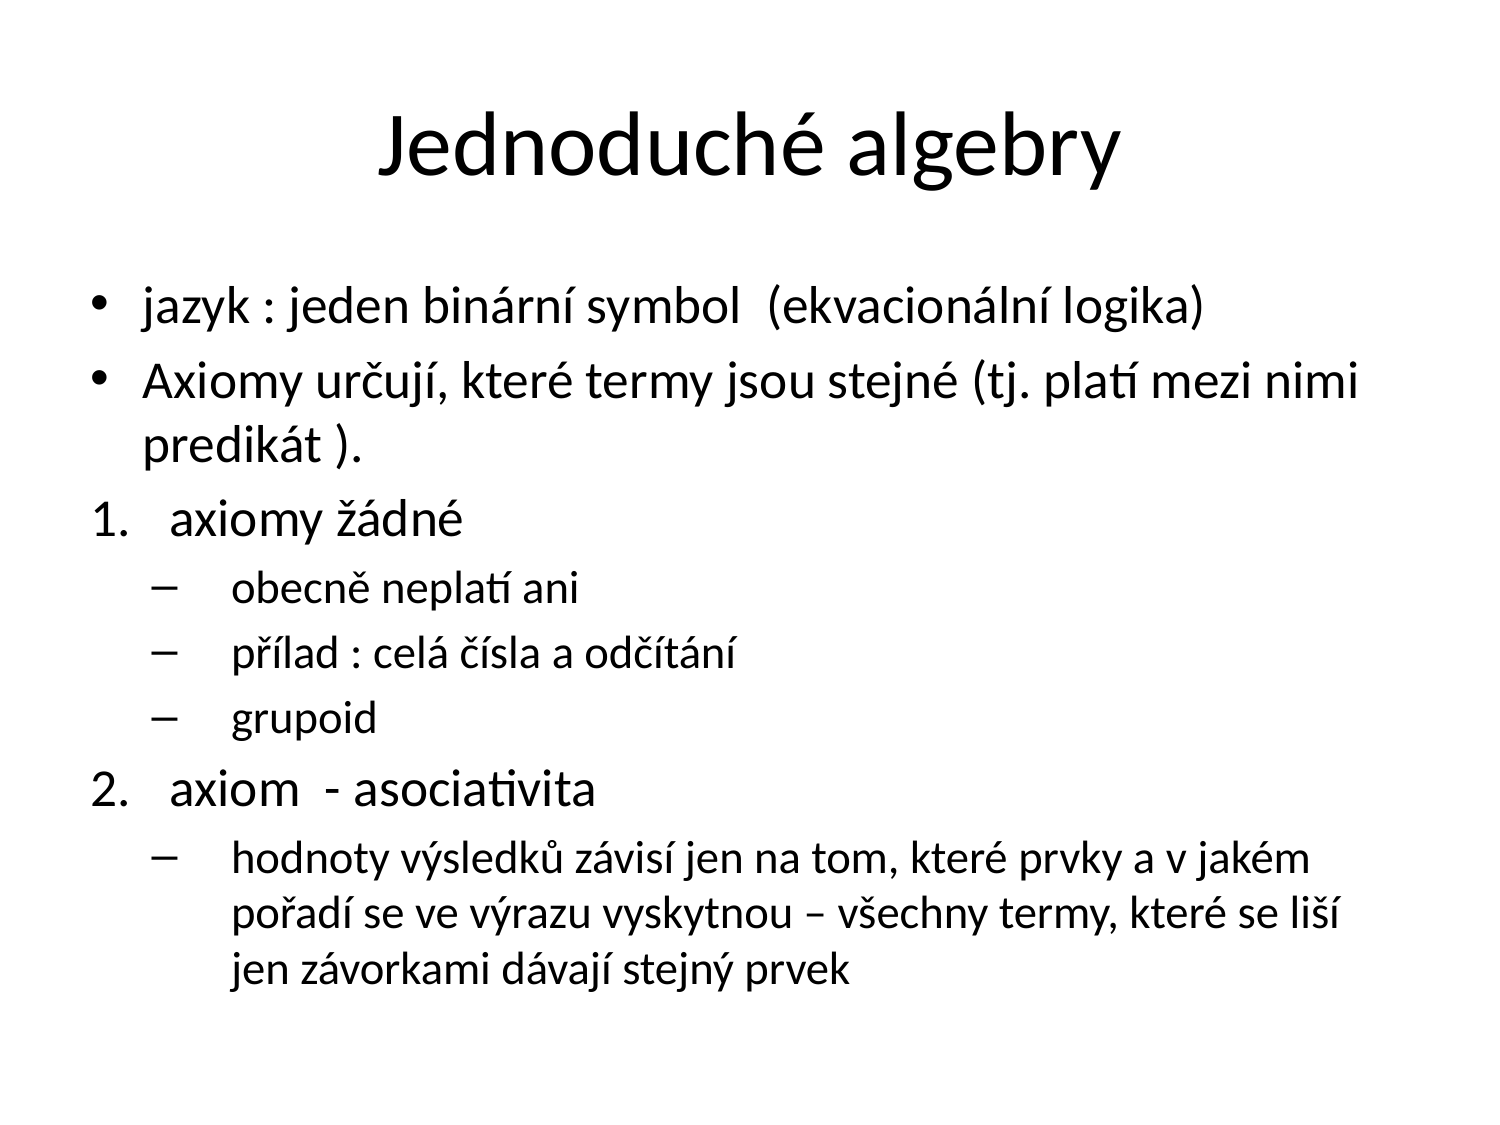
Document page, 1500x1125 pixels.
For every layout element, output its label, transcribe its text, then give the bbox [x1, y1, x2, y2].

title Jednoduché algebry [75, 45, 1425, 233]
